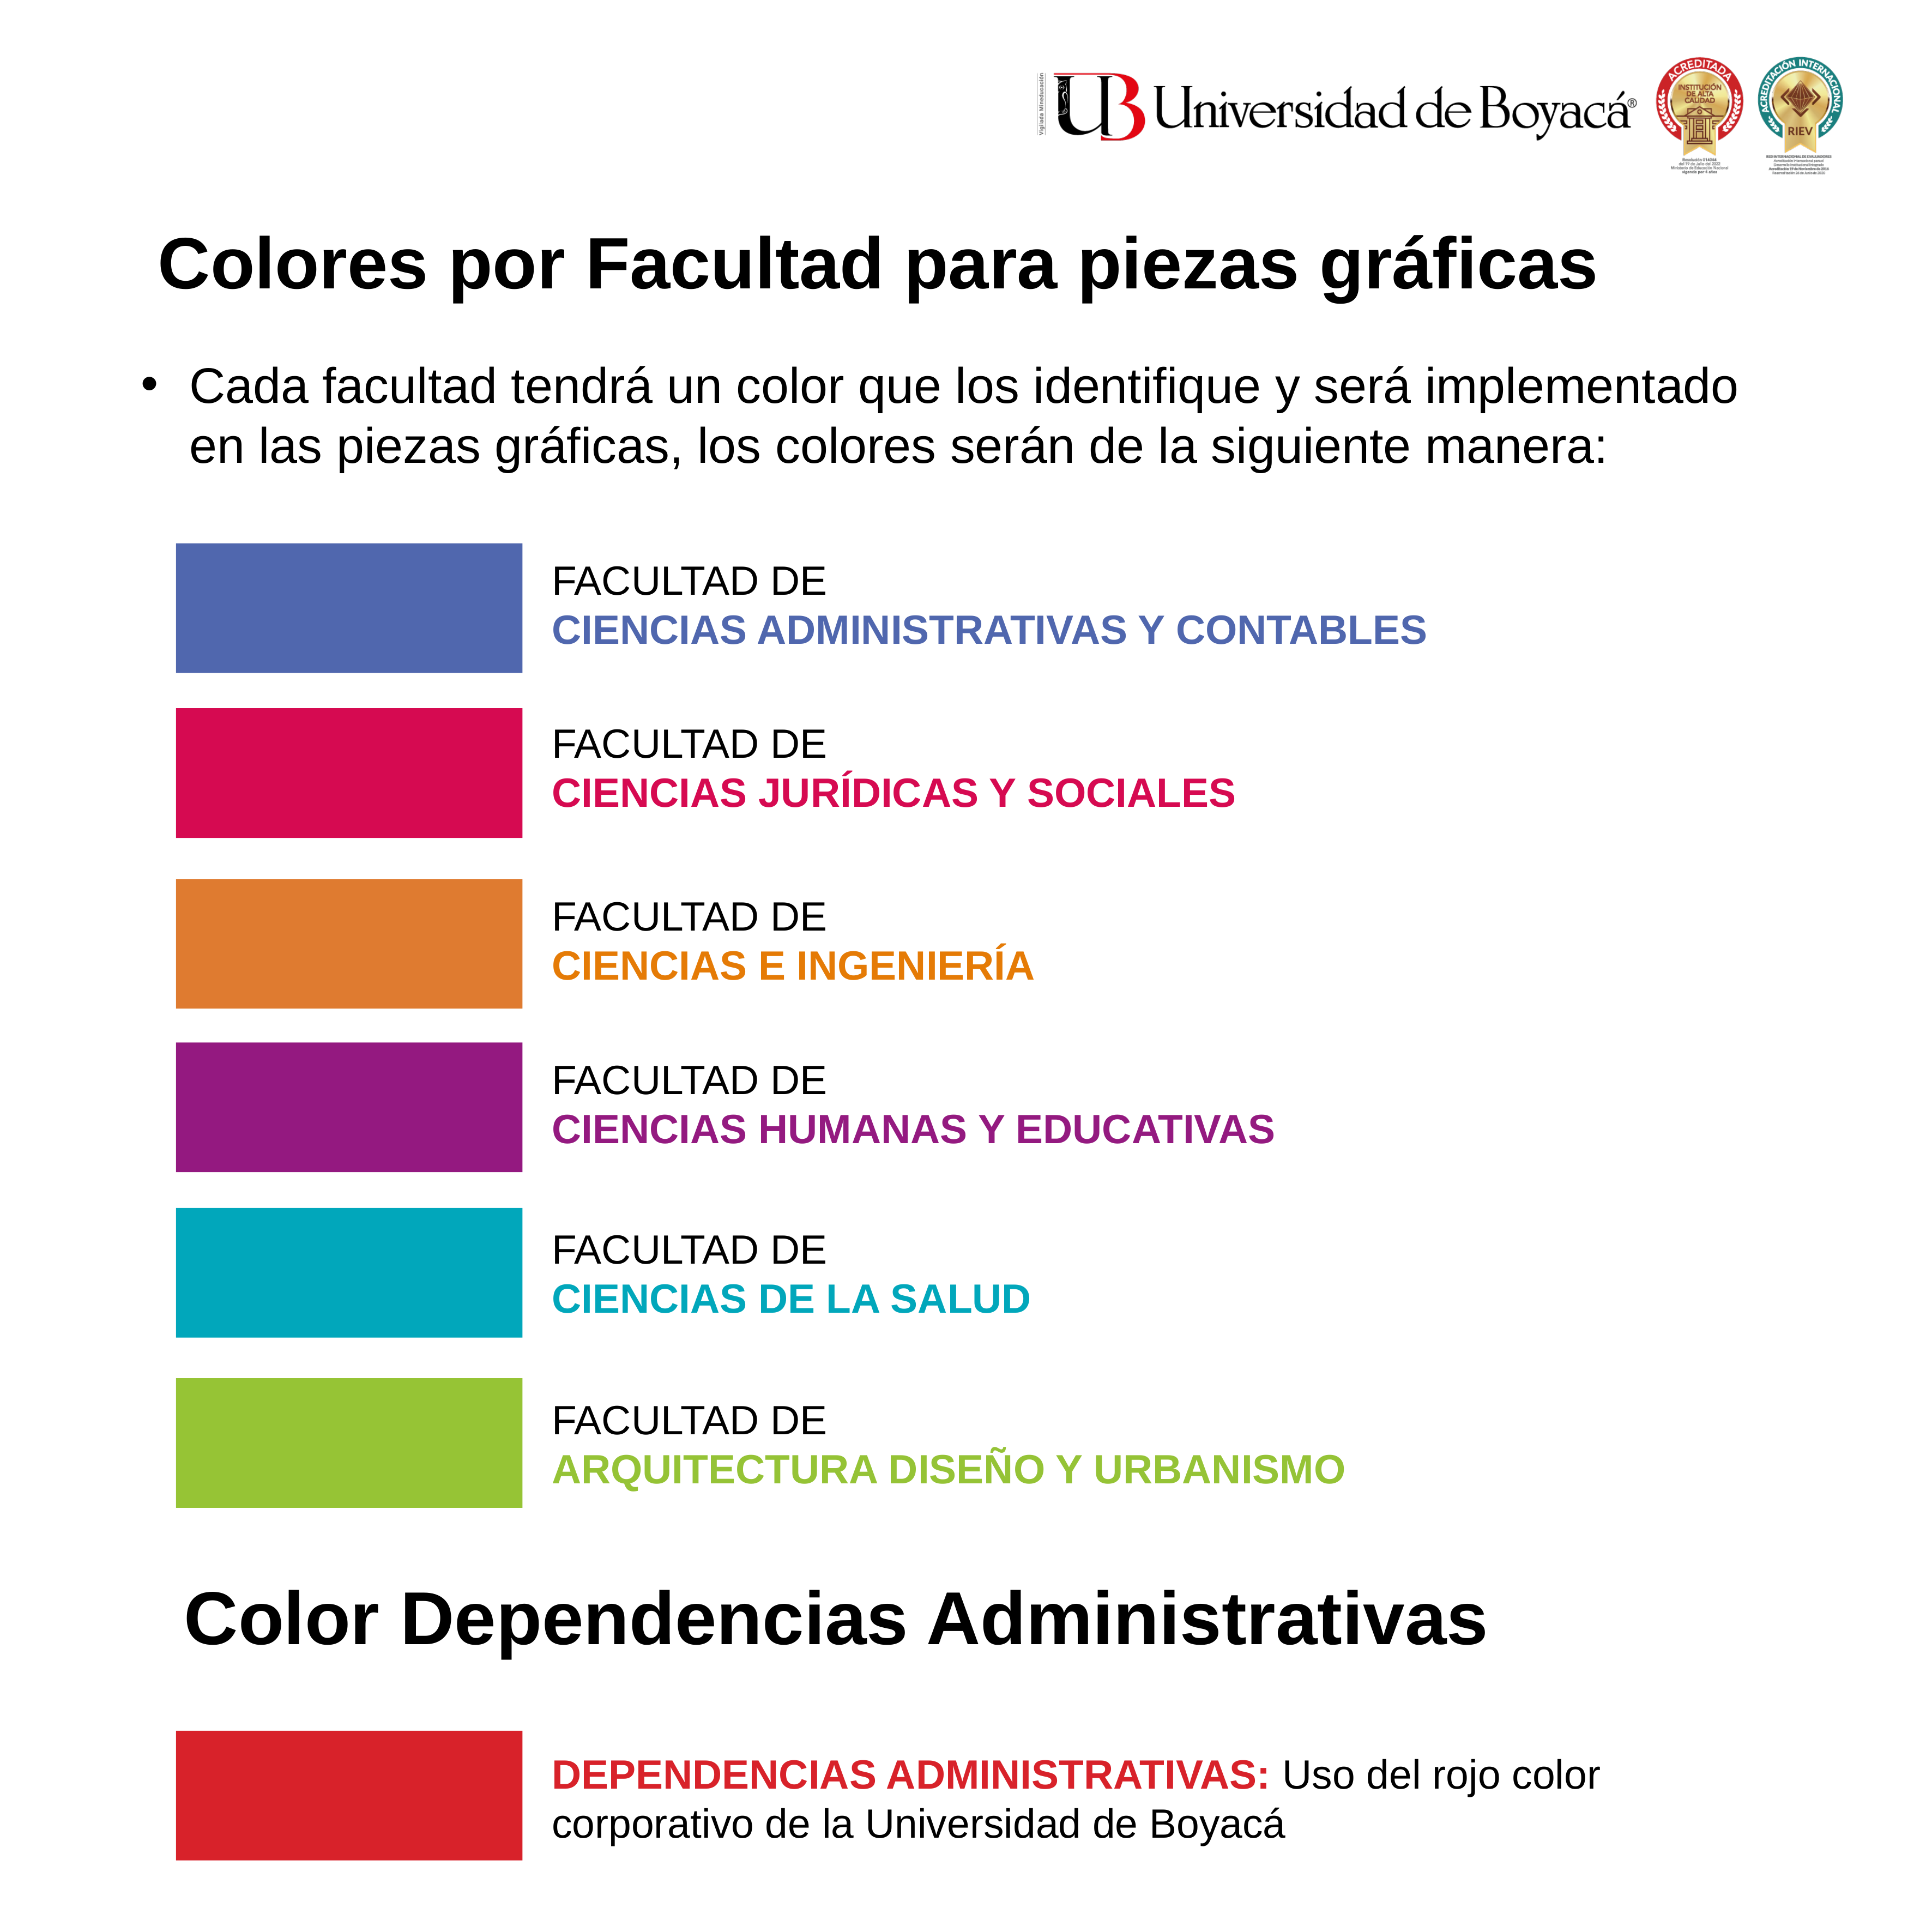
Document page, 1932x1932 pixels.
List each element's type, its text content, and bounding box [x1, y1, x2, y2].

text_box FACULTAD DE CIENCIAS JURÍDICAS Y SOCIALES [544, 713, 1657, 819]
text_box Color Dependencias Administrativas [176, 1513, 1642, 1728]
text_box FACULTAD DE CIENCIAS ADMINISTRATIVAS Y CONTABLES [544, 550, 1760, 657]
text_box [176, 1208, 523, 1338]
text_box [176, 1378, 523, 1508]
text_box DEPENDENCIAS ADMINISTRATIVAS: Uso del rojo color corporativo de la Universidad de Boyacá [544, 1743, 1799, 1850]
picture [1007, 30, 1873, 200]
text_box [176, 708, 523, 838]
text_box FACULTAD DE CIENCIAS E INGENIERÍA [544, 886, 1657, 992]
title Colores por Facultad para piezas gráficas [149, 134, 1873, 396]
text_box [176, 1730, 523, 1861]
text_box [176, 1042, 523, 1173]
list Cada facultad tendrá un color que los identifique y será implementado en las piezas gráficas, los colores serán de la siguiente manera: [132, 349, 1799, 500]
text_box FACULTAD DE CIENCIAS DE LA SALUD [544, 1219, 1657, 1326]
text_box FACULTAD DE ARQUITECTURA DISEÑO Y URBANISMO [544, 1389, 1657, 1496]
text_box [176, 543, 523, 673]
text_box FACULTAD DE CIENCIAS HUMANAS Y EDUCATIVAS [544, 1049, 1657, 1156]
text_box [176, 878, 523, 1009]
